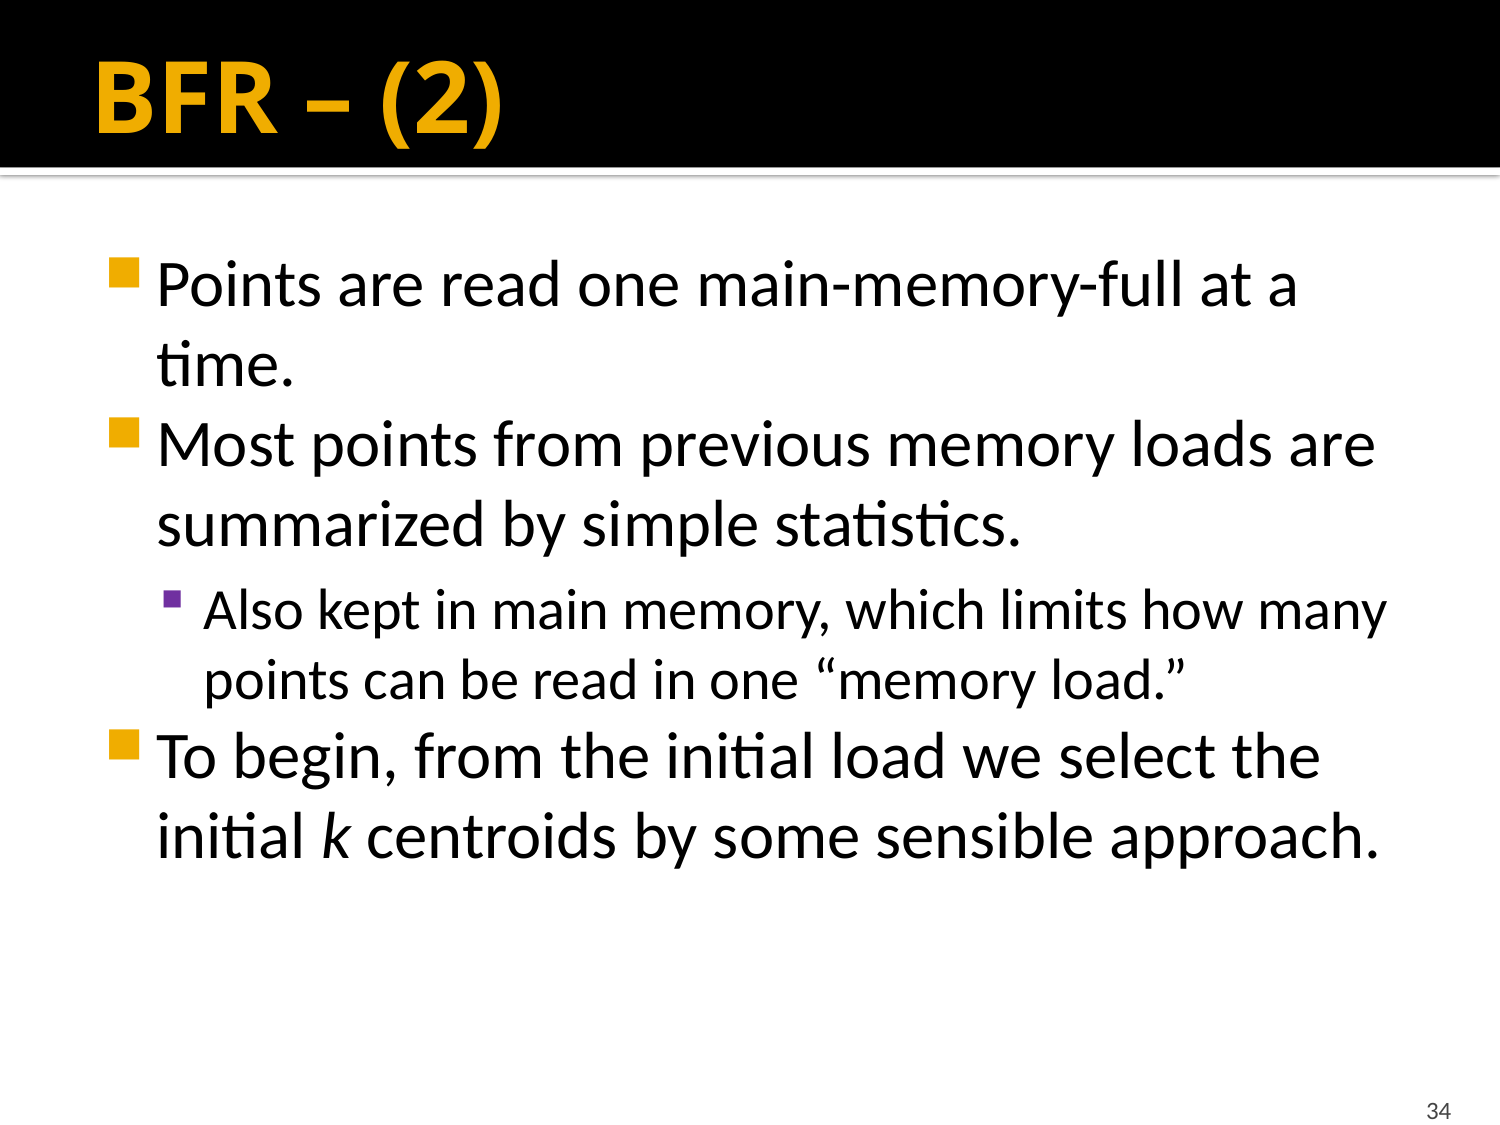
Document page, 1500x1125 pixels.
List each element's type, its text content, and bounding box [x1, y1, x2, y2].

title BFR – (2) [75, 12, 1500, 175]
slide_number 34 [1345, 1080, 1467, 1125]
list Points are read one main-memory-full at a time. Most points from previous memory loads are summarized by simple statistics. Also kept in main memory, which limits how many points can be read in one “memory load.” To begin, from the initial load we select the initial k centroids by some sensible approach. [75, 224, 1450, 950]
